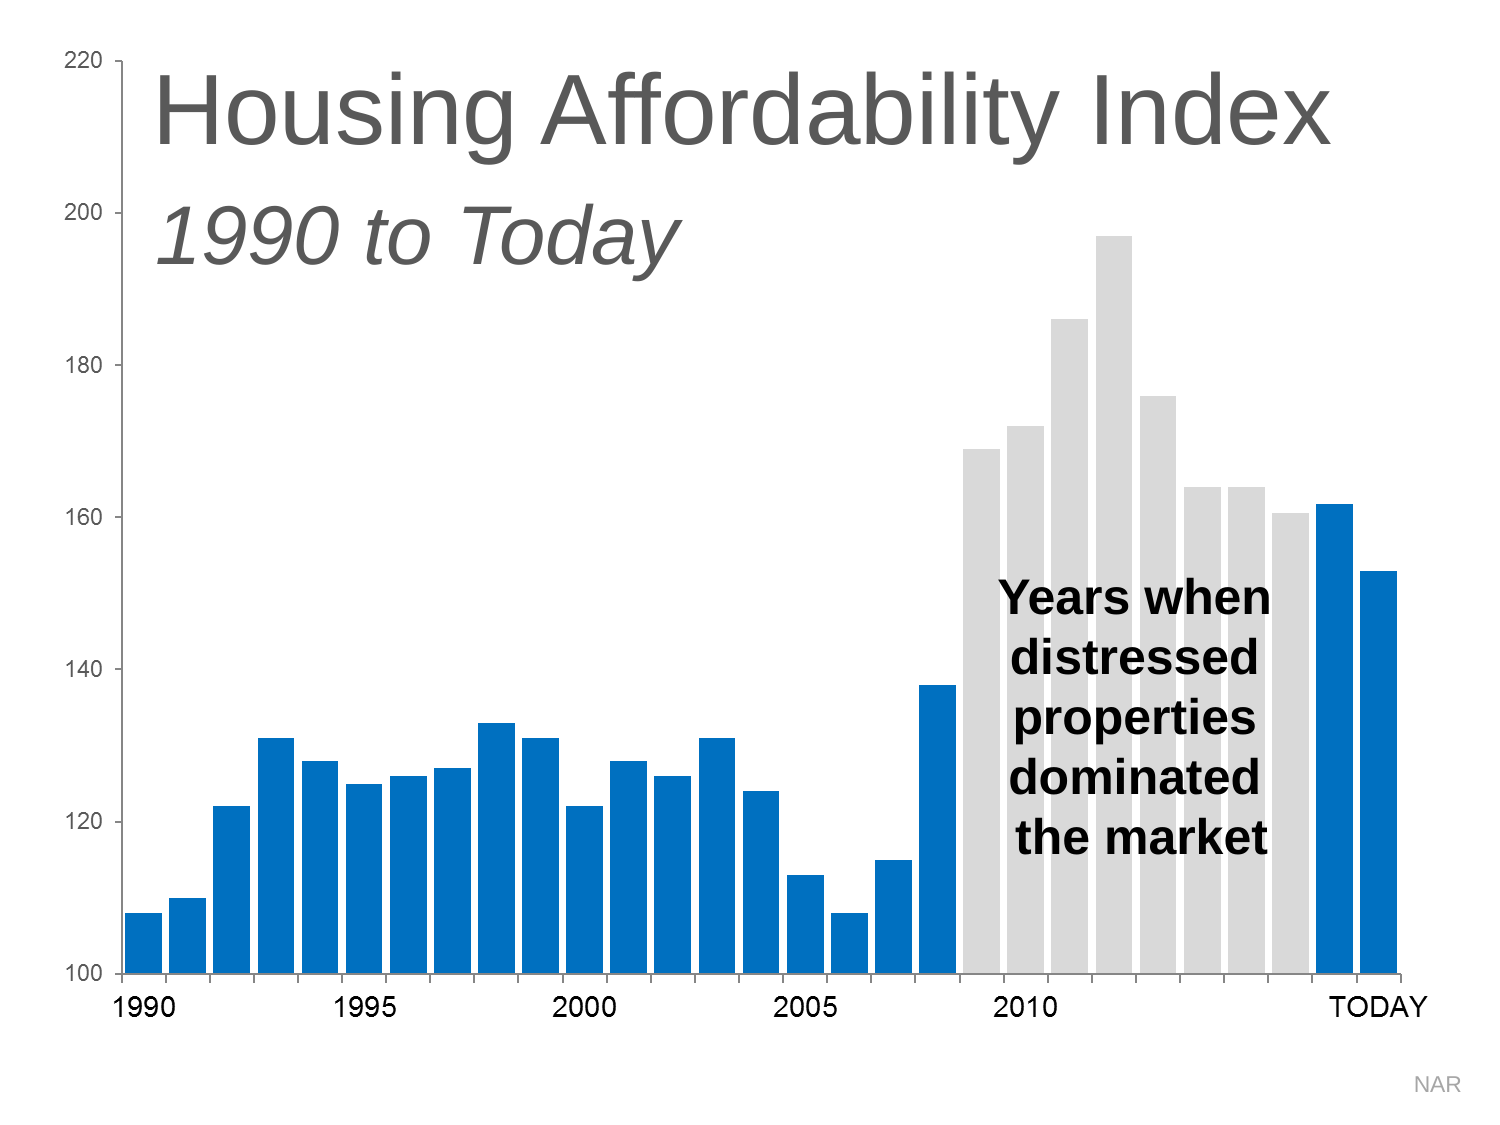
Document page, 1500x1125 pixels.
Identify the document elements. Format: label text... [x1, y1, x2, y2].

text_box NAR [1398, 1061, 1477, 1105]
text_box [41, 28, 1459, 1047]
